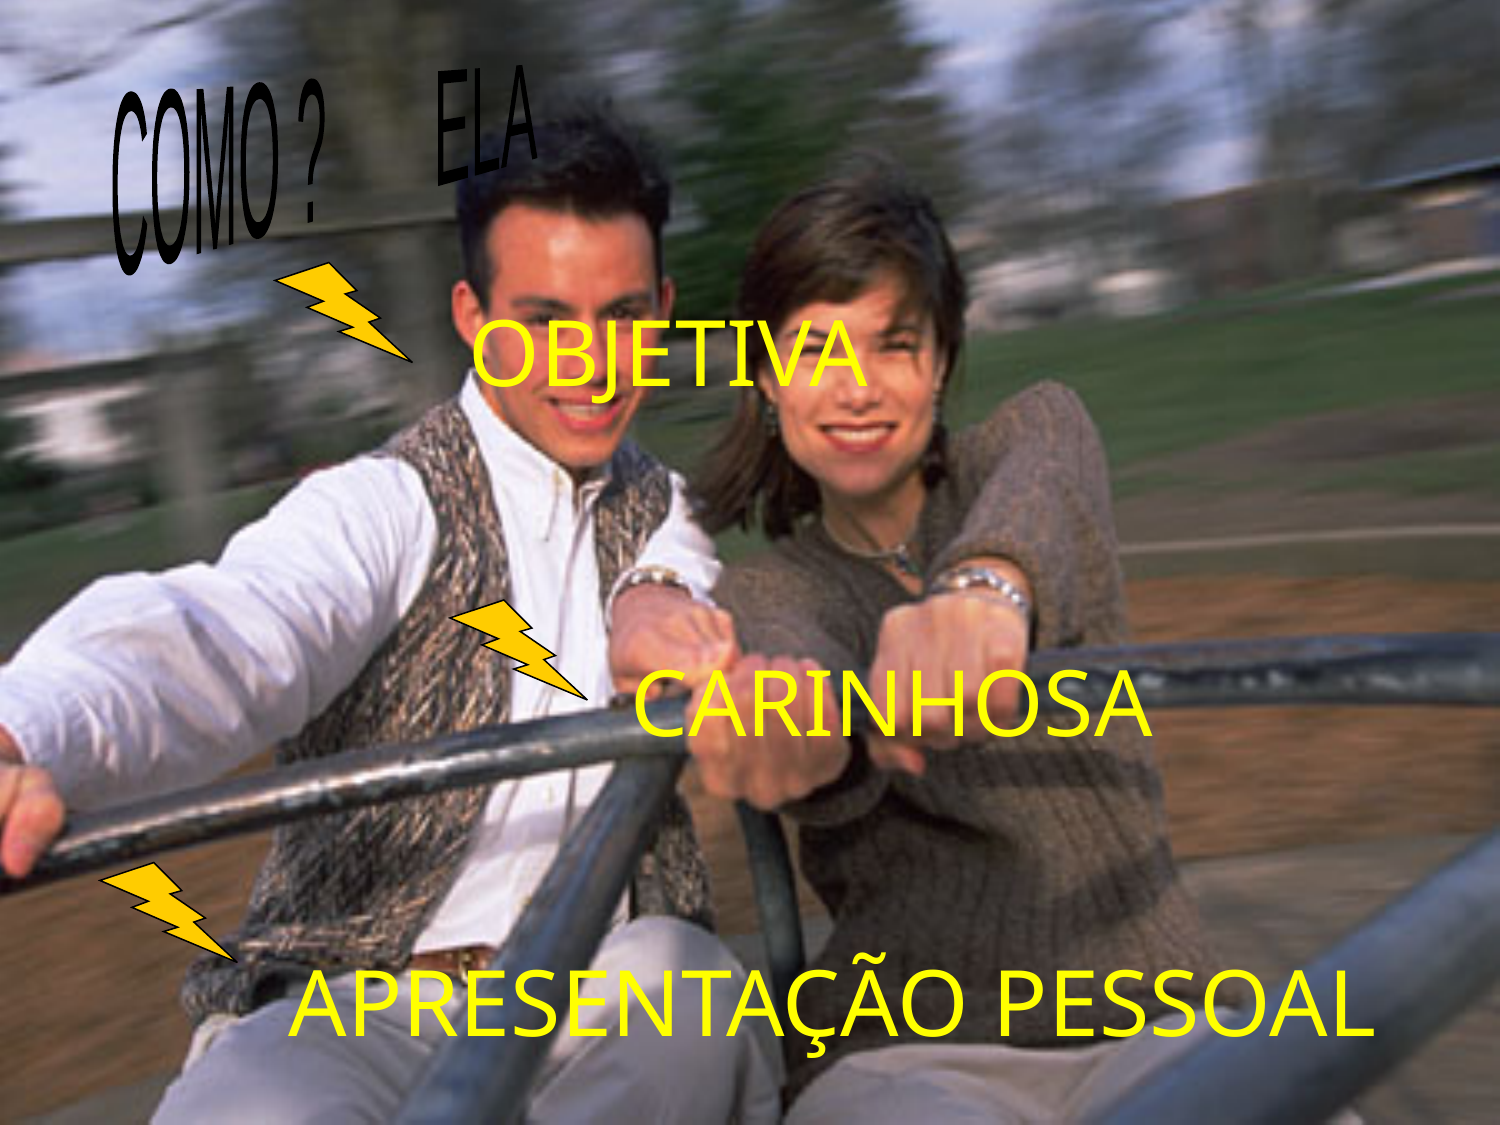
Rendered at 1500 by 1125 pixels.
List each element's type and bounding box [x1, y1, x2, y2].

text_box [0, 0, 1500, 1125]
